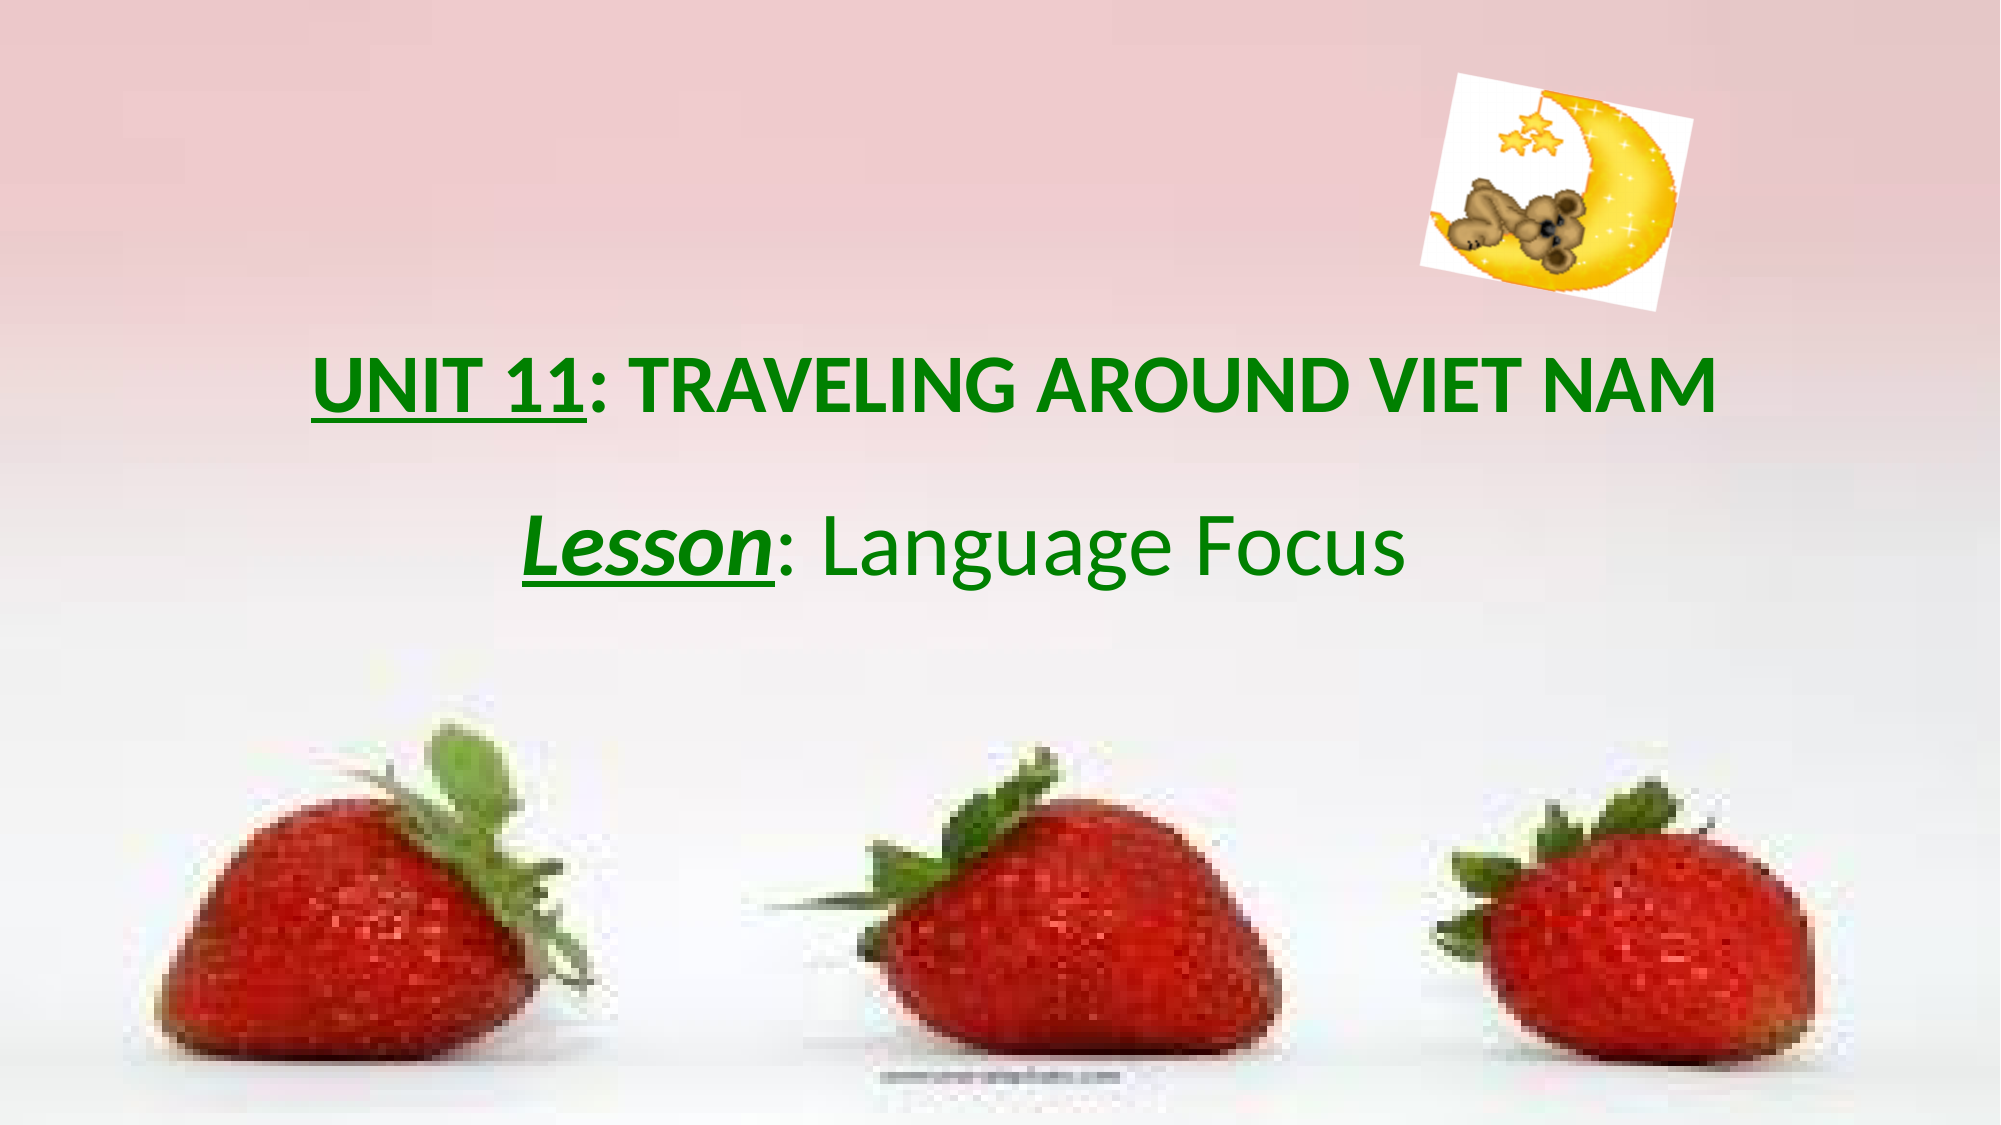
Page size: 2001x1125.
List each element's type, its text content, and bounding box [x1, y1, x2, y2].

text_box Lesson: Language Focus [507, 476, 1424, 601]
text_box Unit 11: TRAVELING AROUND VIET NAM [296, 321, 1756, 537]
picture [0, 0, 2001, 1125]
